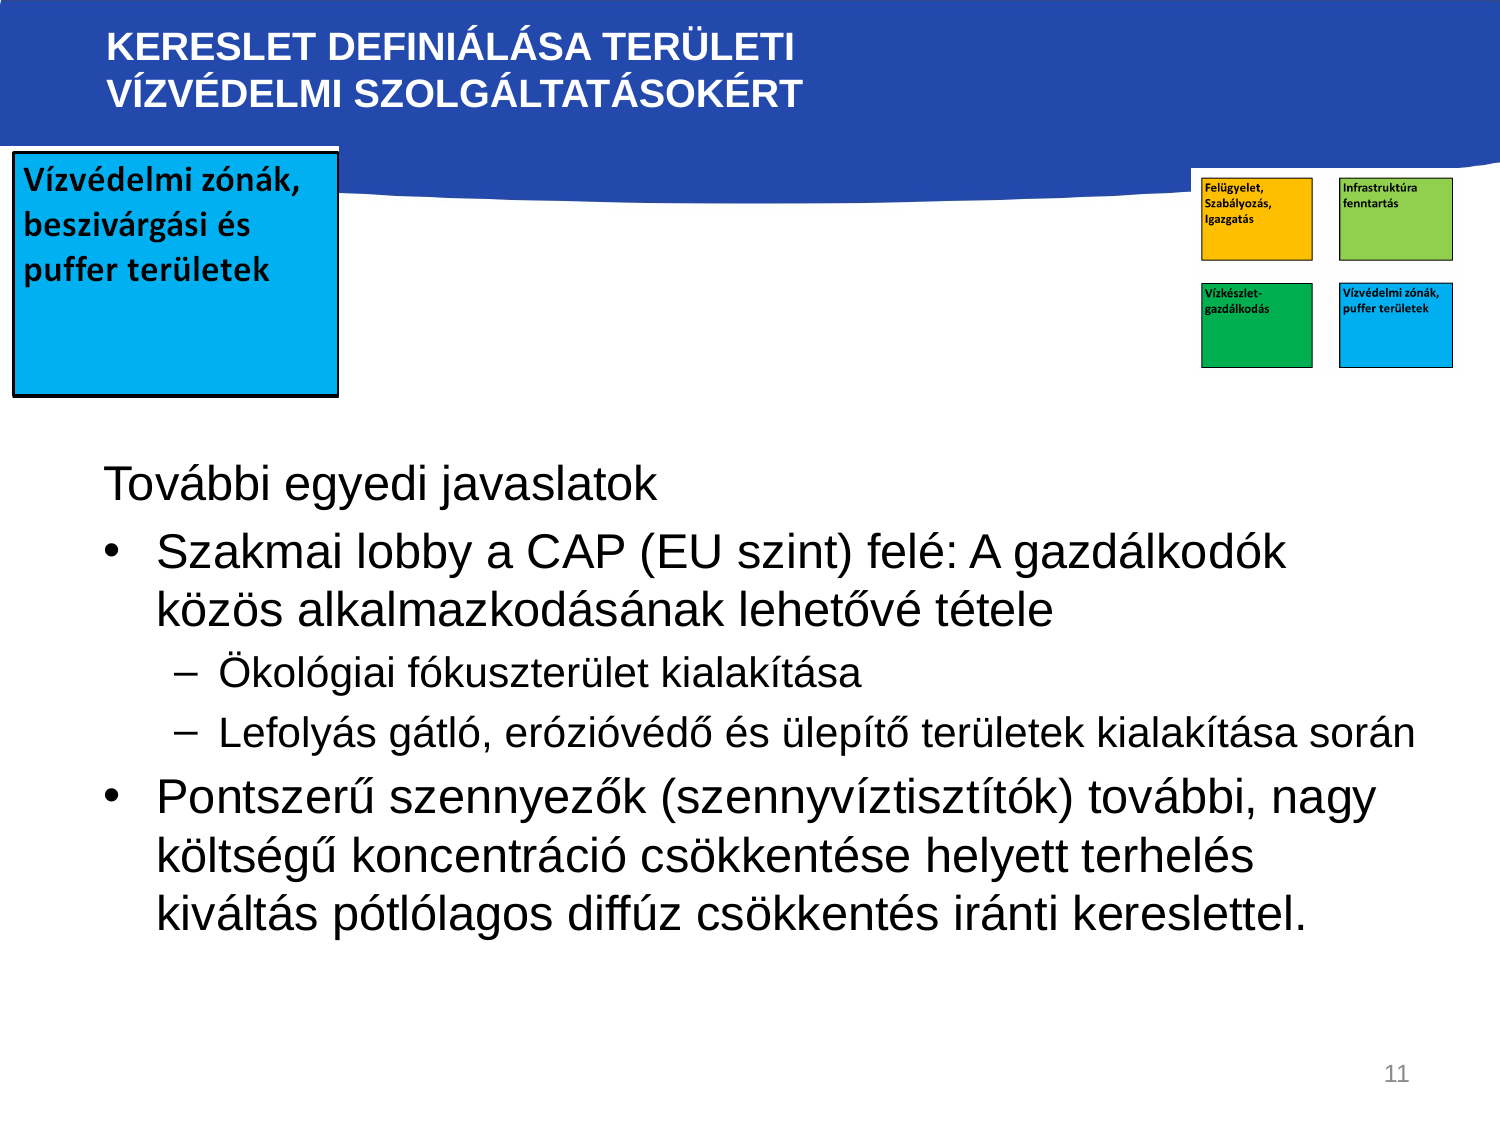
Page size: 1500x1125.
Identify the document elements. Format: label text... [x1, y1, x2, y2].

list További egyedi javaslatok Szakmai lobby a CAP (EU szint) felé: A gazdálkodók közös alkalmazkodásának lehetővé tétele Ökológiai fókuszterület kialakítása Lefolyás gátló, erózióvédő és ülepítő területek kialakítása során Pontszerű szennyezők (szennyvíztisztítók) további, nagy költségű koncentráció csökkentése helyett terhelés kiváltás pótlólagos diffúz csökkentés iránti kereslettel. [88, 444, 1433, 1006]
picture [0, 0, 1500, 1125]
title Kereslet definiálása területi vízvédelmi szolgáltatásokért [91, 12, 1049, 124]
slide_number 11 [1074, 1042, 1425, 1103]
